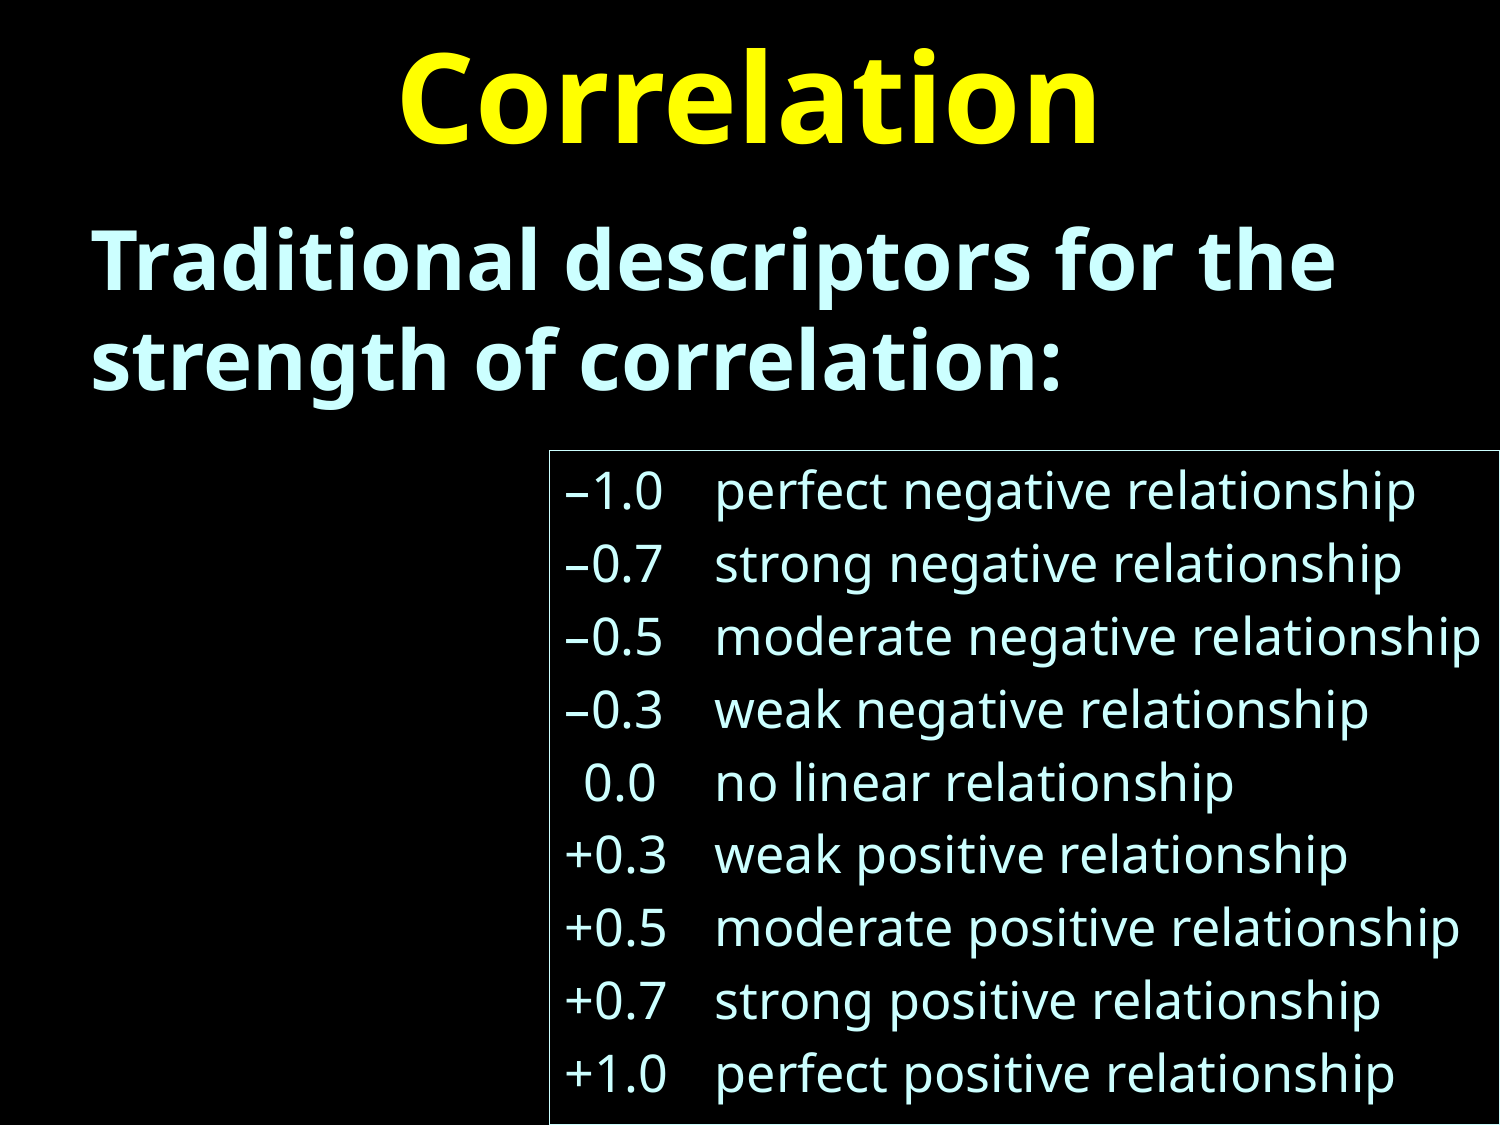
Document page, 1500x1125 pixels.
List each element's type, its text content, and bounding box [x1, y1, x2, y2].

title Correlation [0, 0, 1500, 188]
list –1.0 perfect negative relationship –0.7 strong negative relationship –0.5 moderate negative relationship –0.3 weak negative relationship 0.0 no linear relationship +0.3 weak positive relationship +0.5 moderate positive relationship +0.7 strong positive relationship +1.0 perfect positive relationship [549, 450, 1500, 1125]
text_box Traditional descriptors for the strength of correlation: [74, 200, 1425, 1125]
